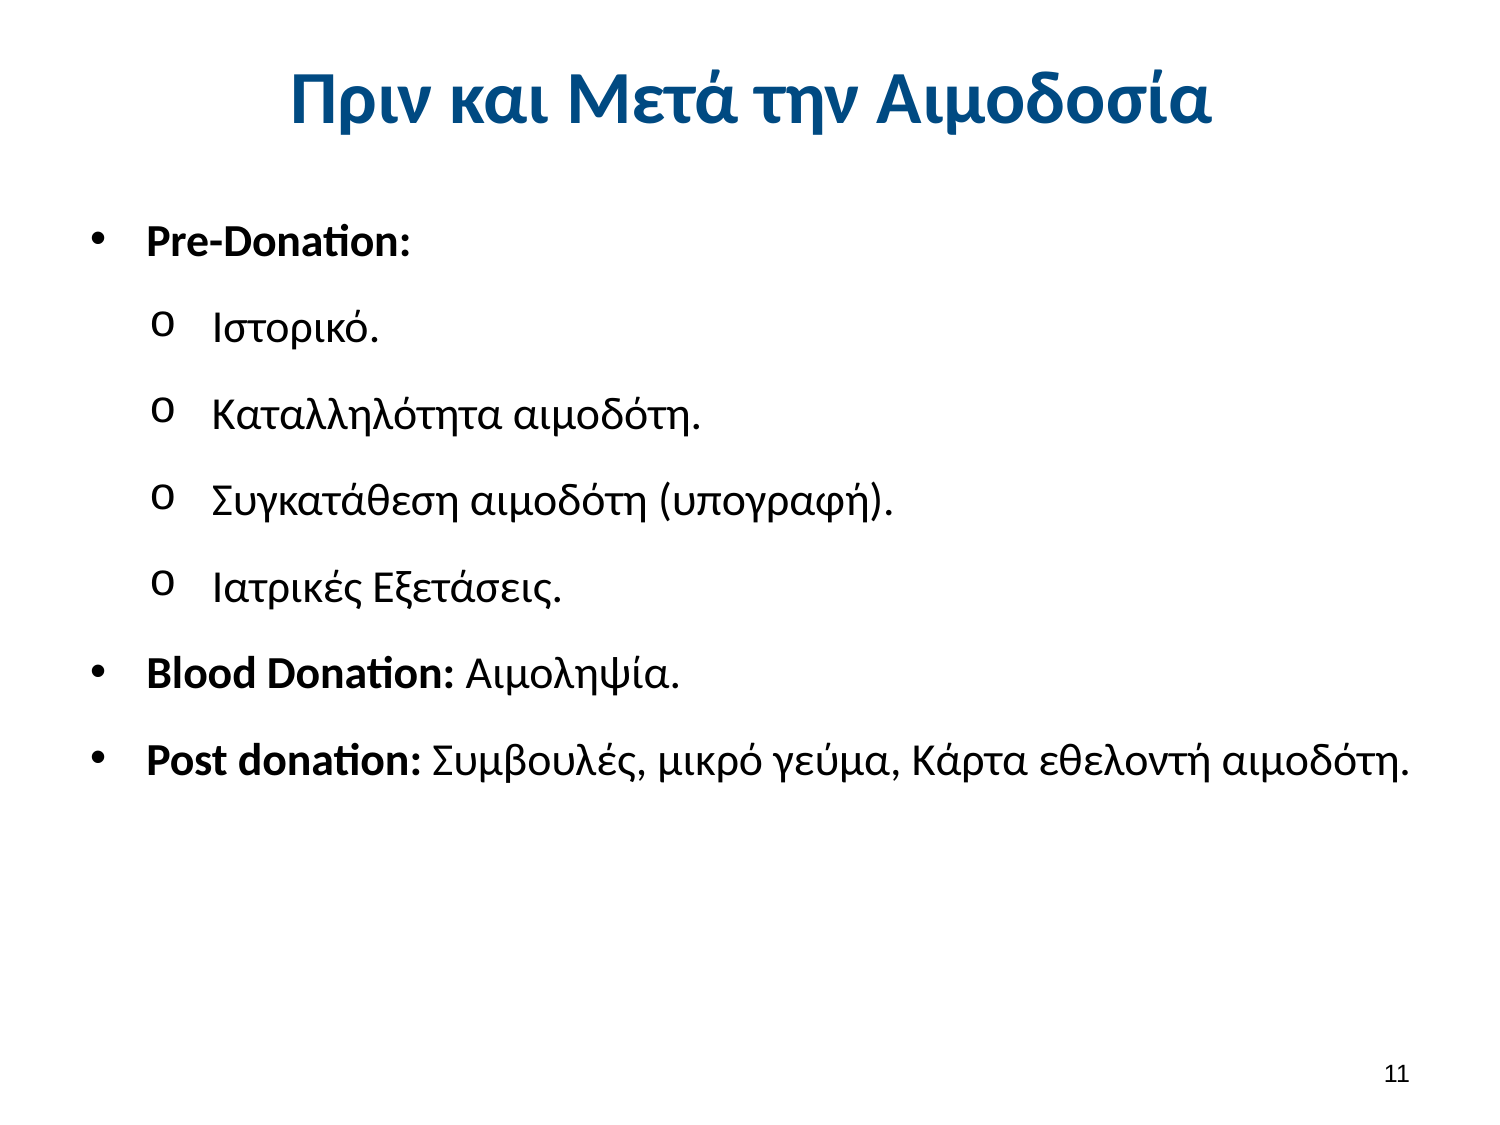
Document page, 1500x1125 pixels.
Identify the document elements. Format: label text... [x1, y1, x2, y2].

title Πριν και Μετά την Αιμοδοσία [76, 19, 1427, 169]
list Pre-Donation: Ιστορικό. Καταλληλότητα αιμοδότη. Συγκατάθεση αιμοδότη (υπογραφή). Ιατρικές Εξετάσεις. Blood Donation: Αιμοληψία. Post donation: Συμβουλές, μικρό γεύμα, Κάρτα εθελοντή αιμοδότη. [75, 196, 1447, 1024]
slide_number 10 [1074, 1042, 1425, 1103]
